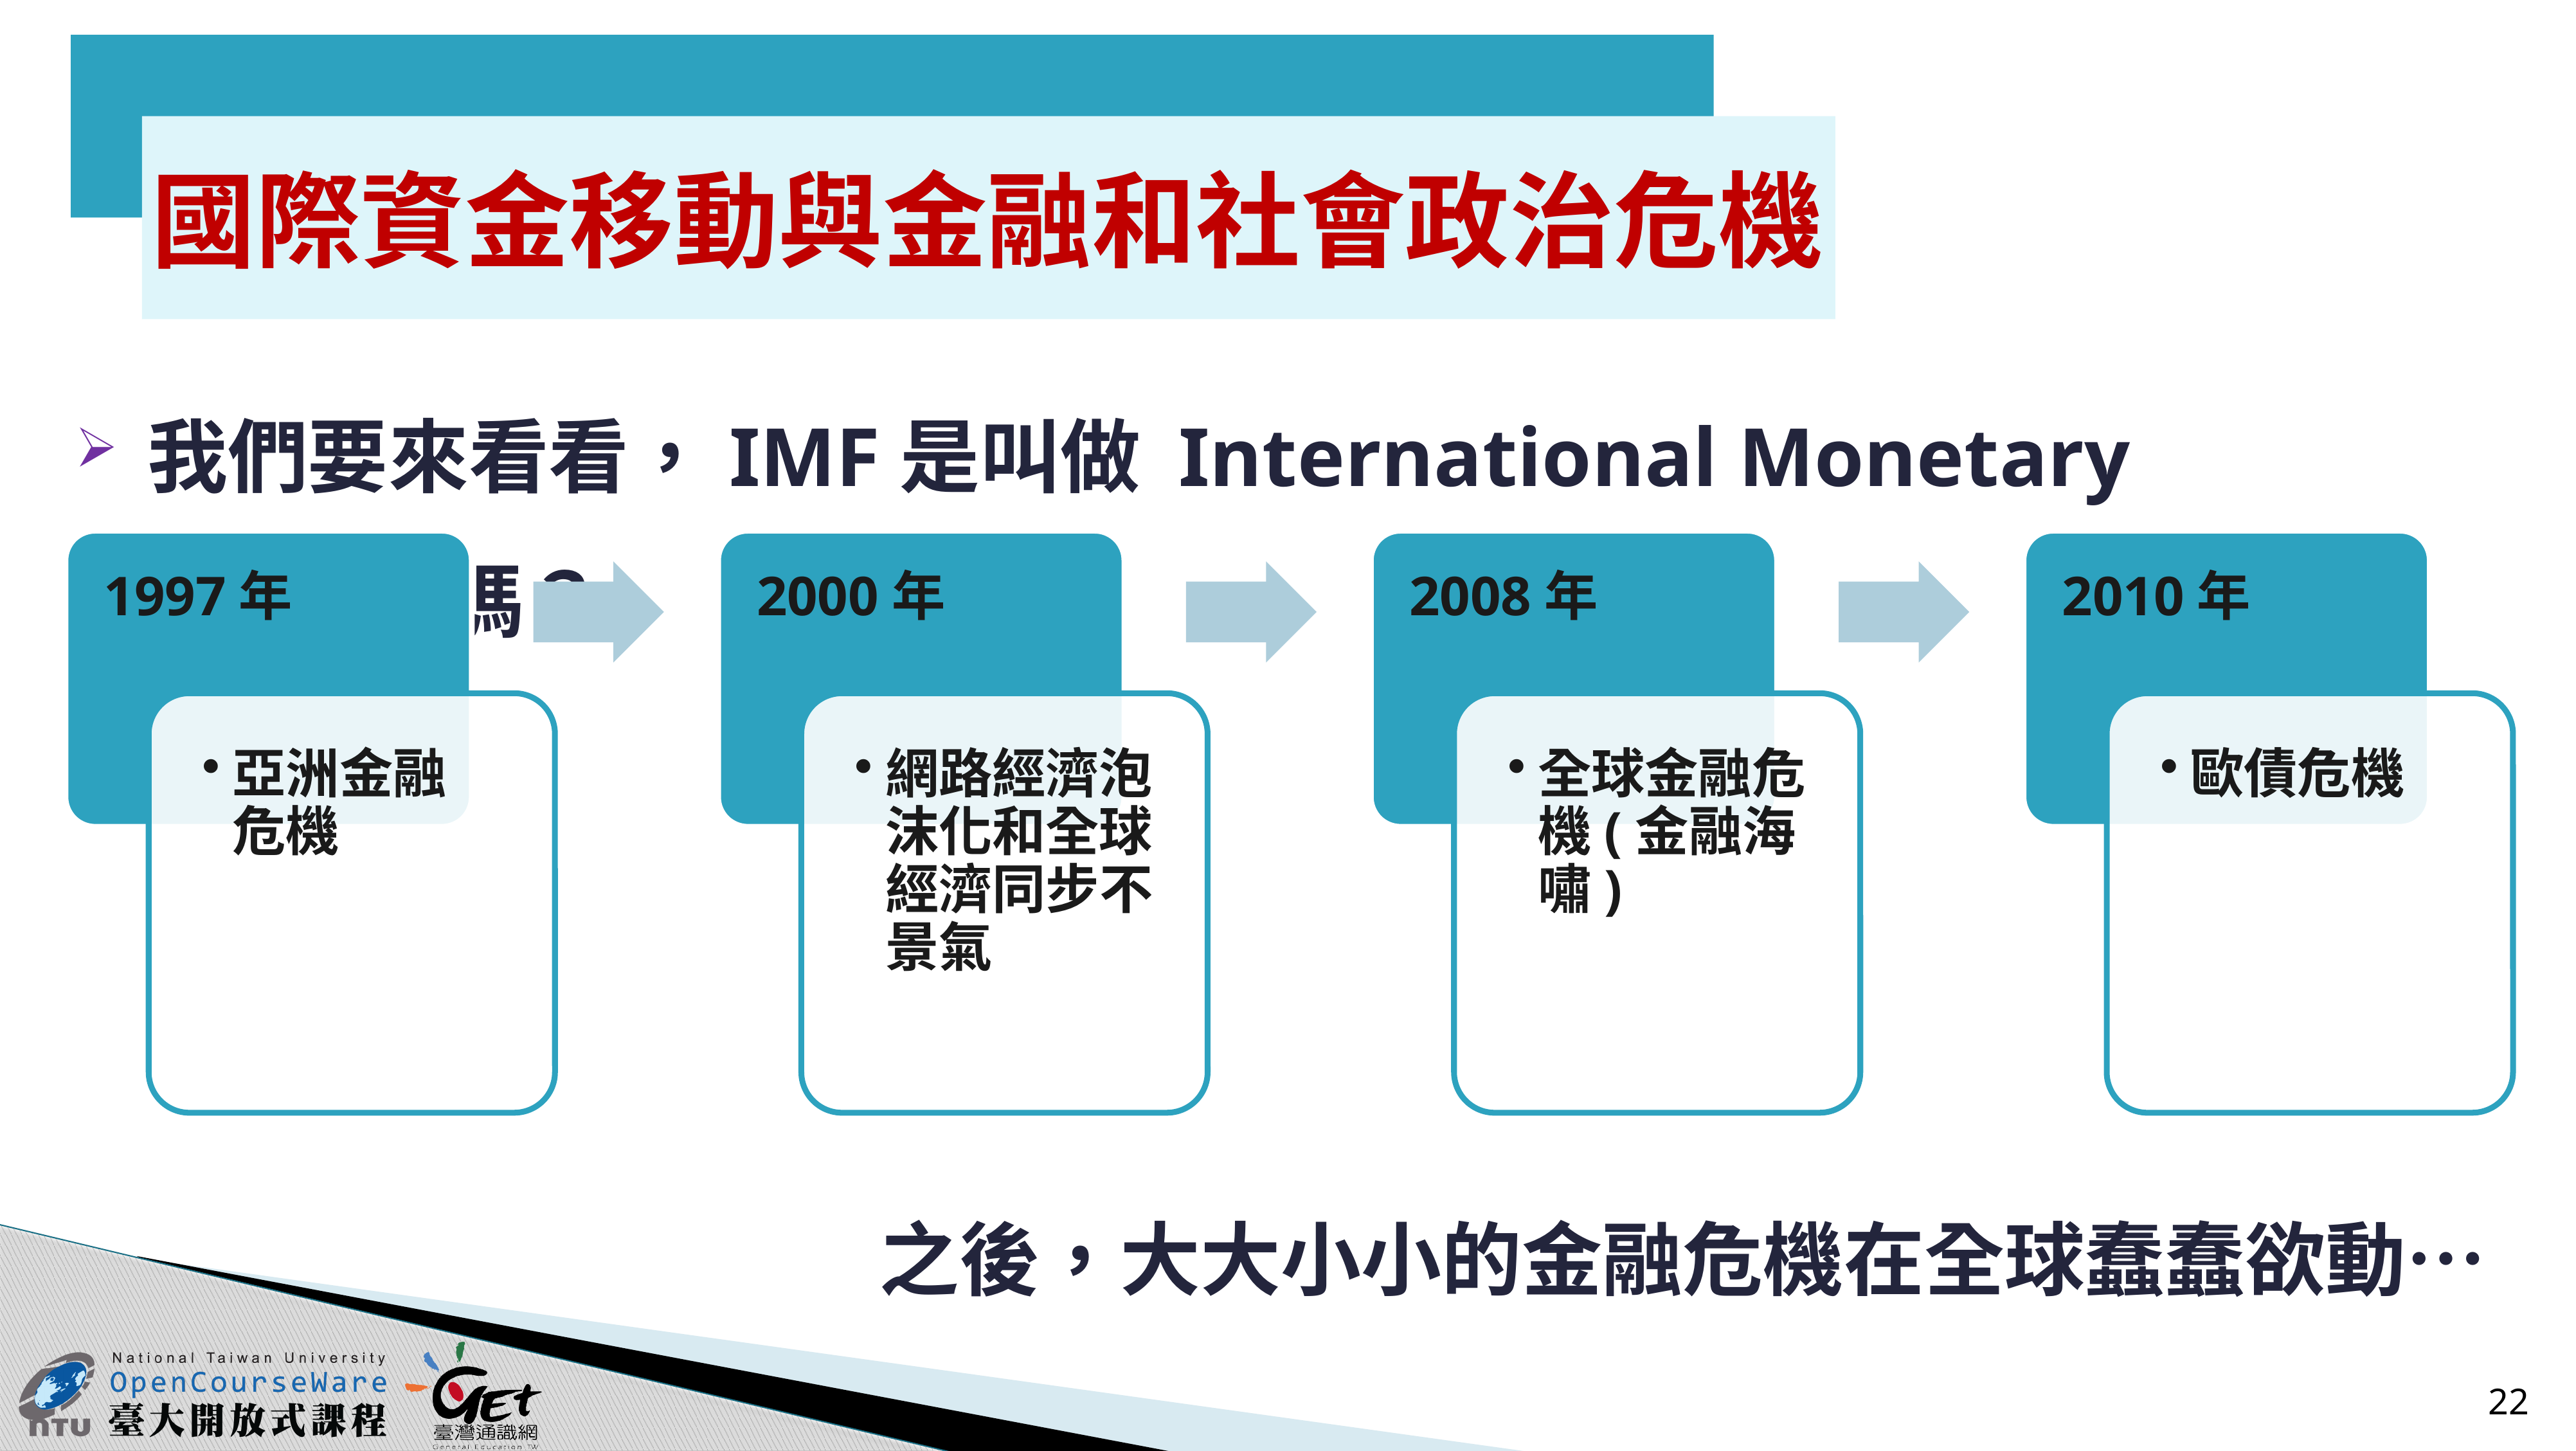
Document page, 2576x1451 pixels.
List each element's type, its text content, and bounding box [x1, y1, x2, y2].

picture [0, 1332, 552, 1451]
title 國際資金移動與金融和社會政治危機 [141, 116, 1835, 320]
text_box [65, 335, 2514, 1308]
slide_number 22 [2435, 1355, 2539, 1433]
list 我們要來看看，IMF是叫做 International Monetary Failure嗎？ [35, 353, 2402, 1356]
